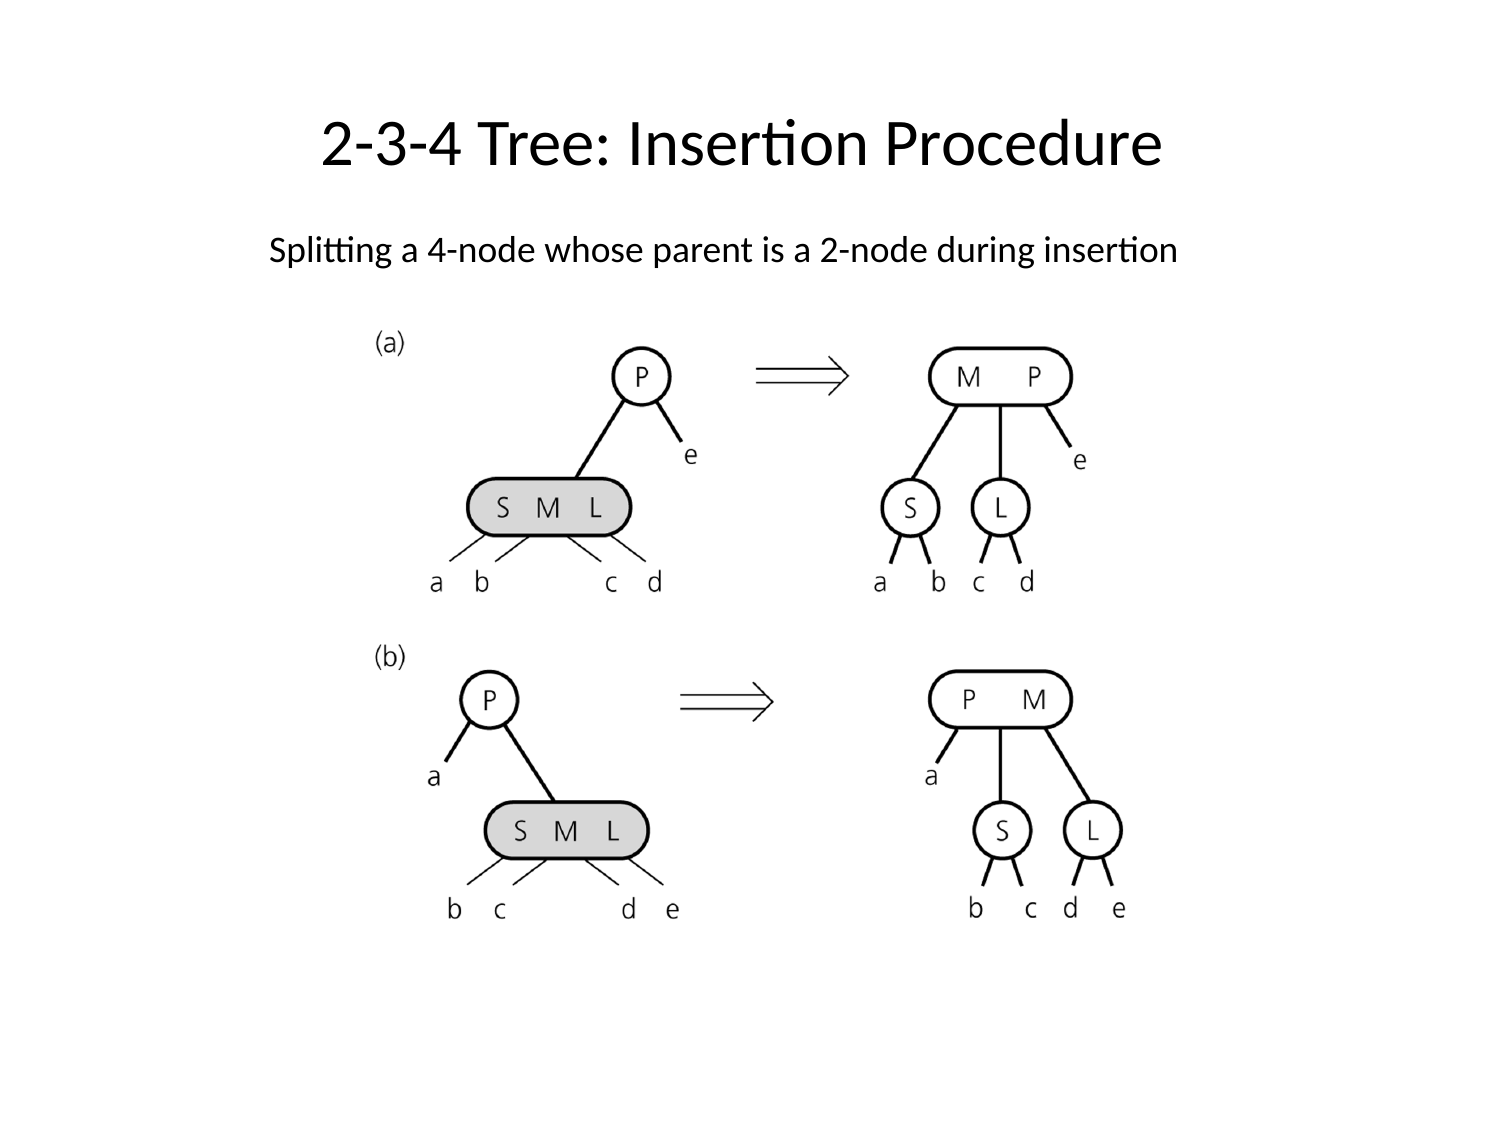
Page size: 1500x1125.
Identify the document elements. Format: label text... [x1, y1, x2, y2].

text_box Splitting a 4-node whose parent is a 2-node during insertion [254, 217, 1195, 278]
picture [373, 326, 1126, 925]
title 2-3-4 Tree: Insertion Procedure [75, 45, 1425, 233]
